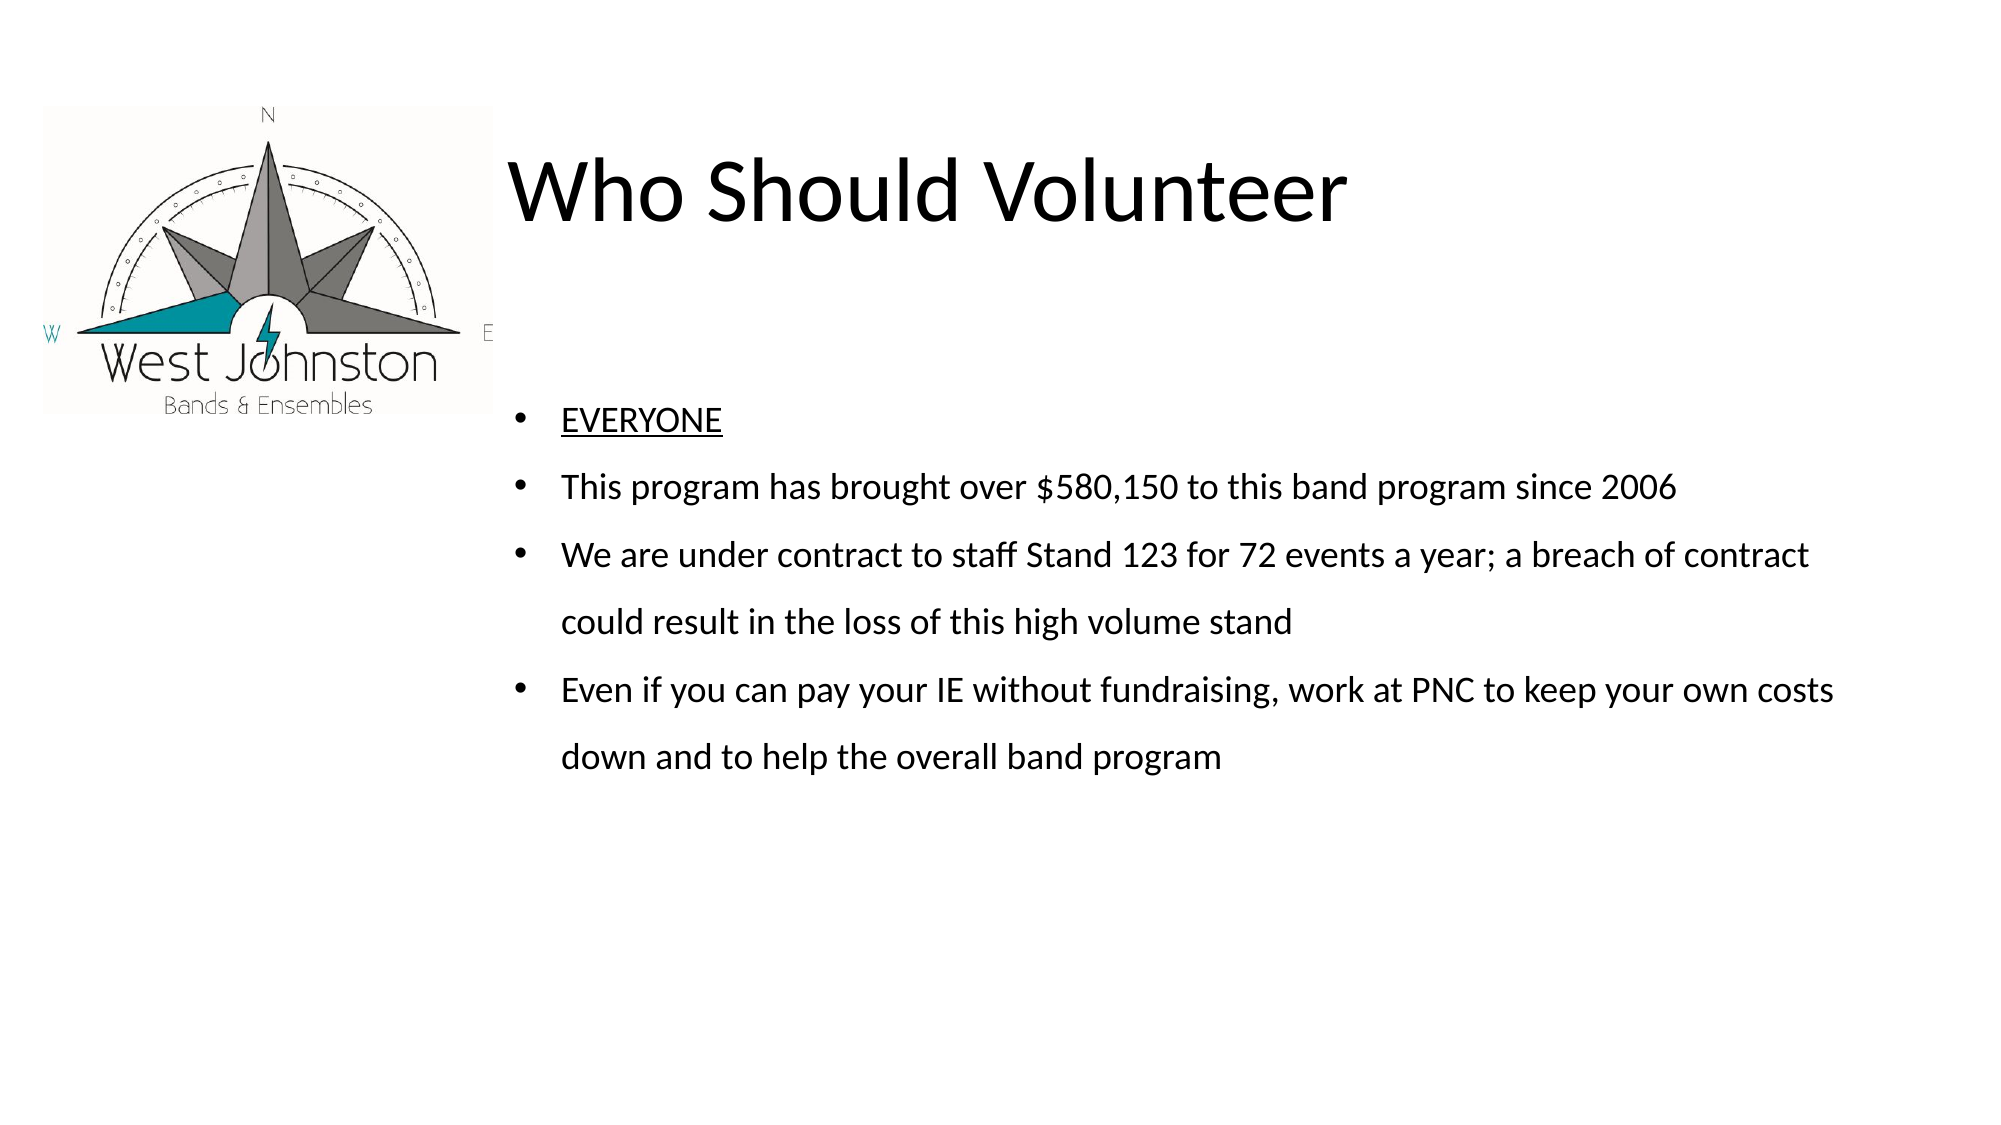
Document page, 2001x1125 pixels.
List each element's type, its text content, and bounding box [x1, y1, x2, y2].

title Who Should Volunteer [493, 106, 1863, 278]
text_box EVERYONE This program has brought over $580,150 to this band program since 2006 We are under contract to staff Stand 123 for 72 events a year; a breach of contract could result in the loss of this high volume stand Even if you can pay your IE without fundraising, work at PNC to keep your own costs down and to help the overall band program [499, 364, 1854, 880]
picture [43, 106, 493, 415]
